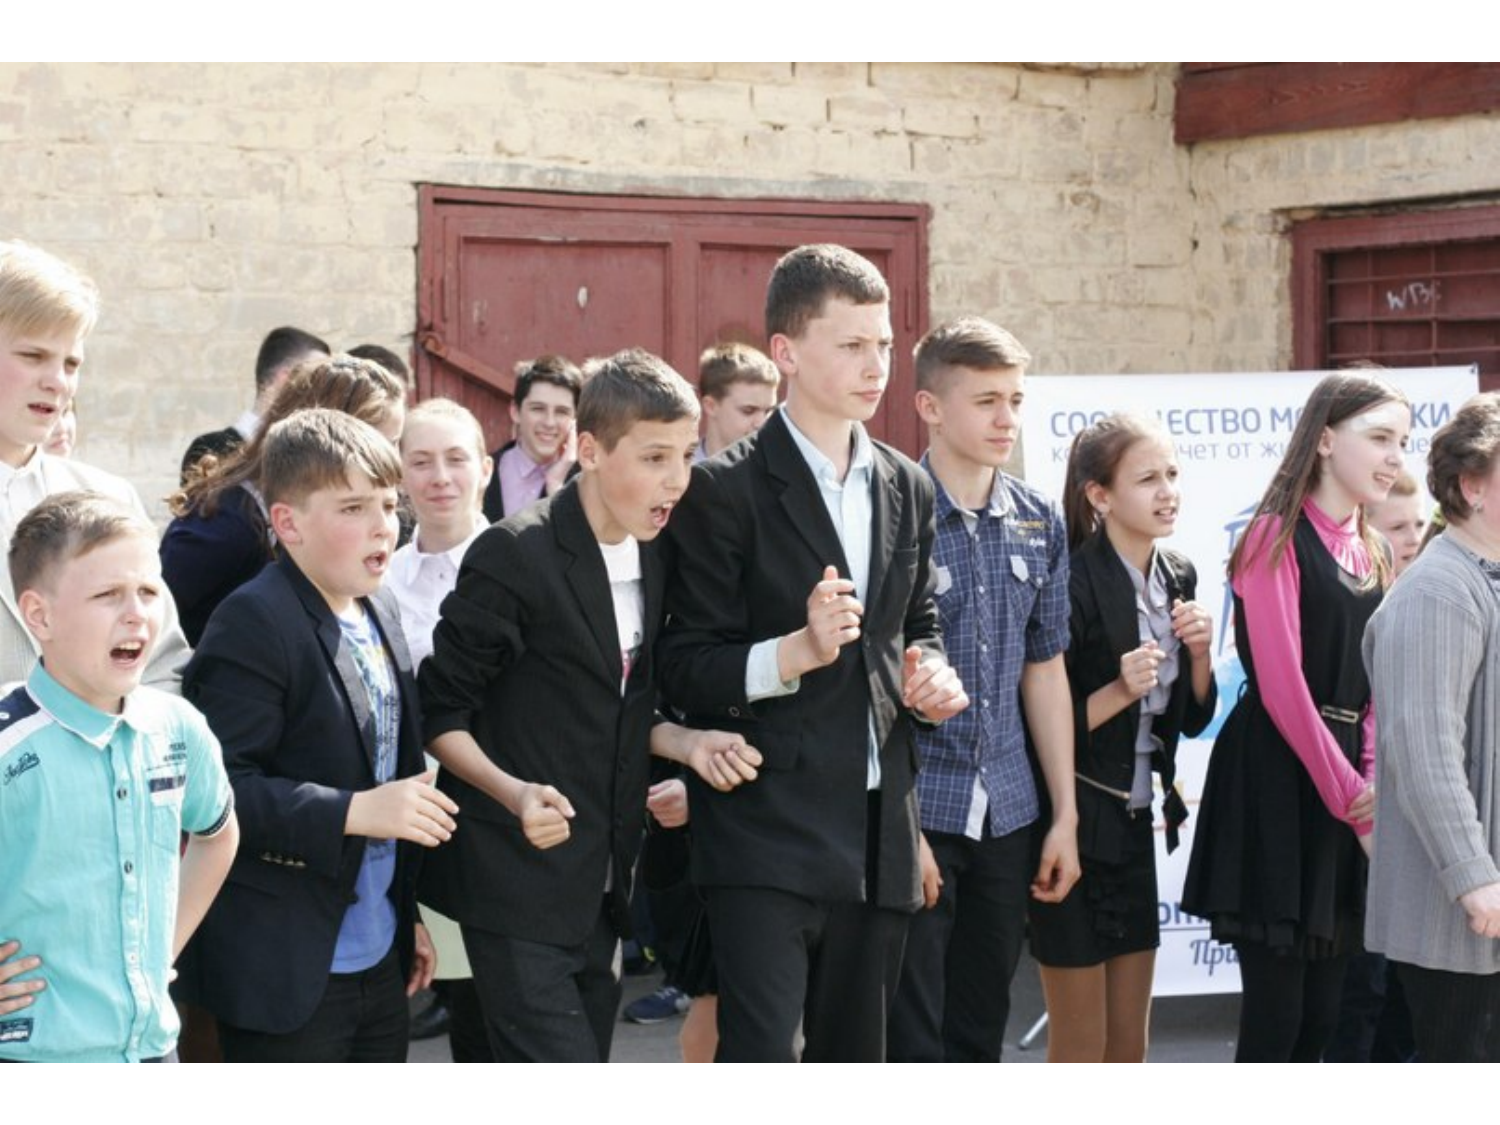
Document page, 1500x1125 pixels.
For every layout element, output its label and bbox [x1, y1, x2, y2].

picture [0, 62, 1500, 1063]
